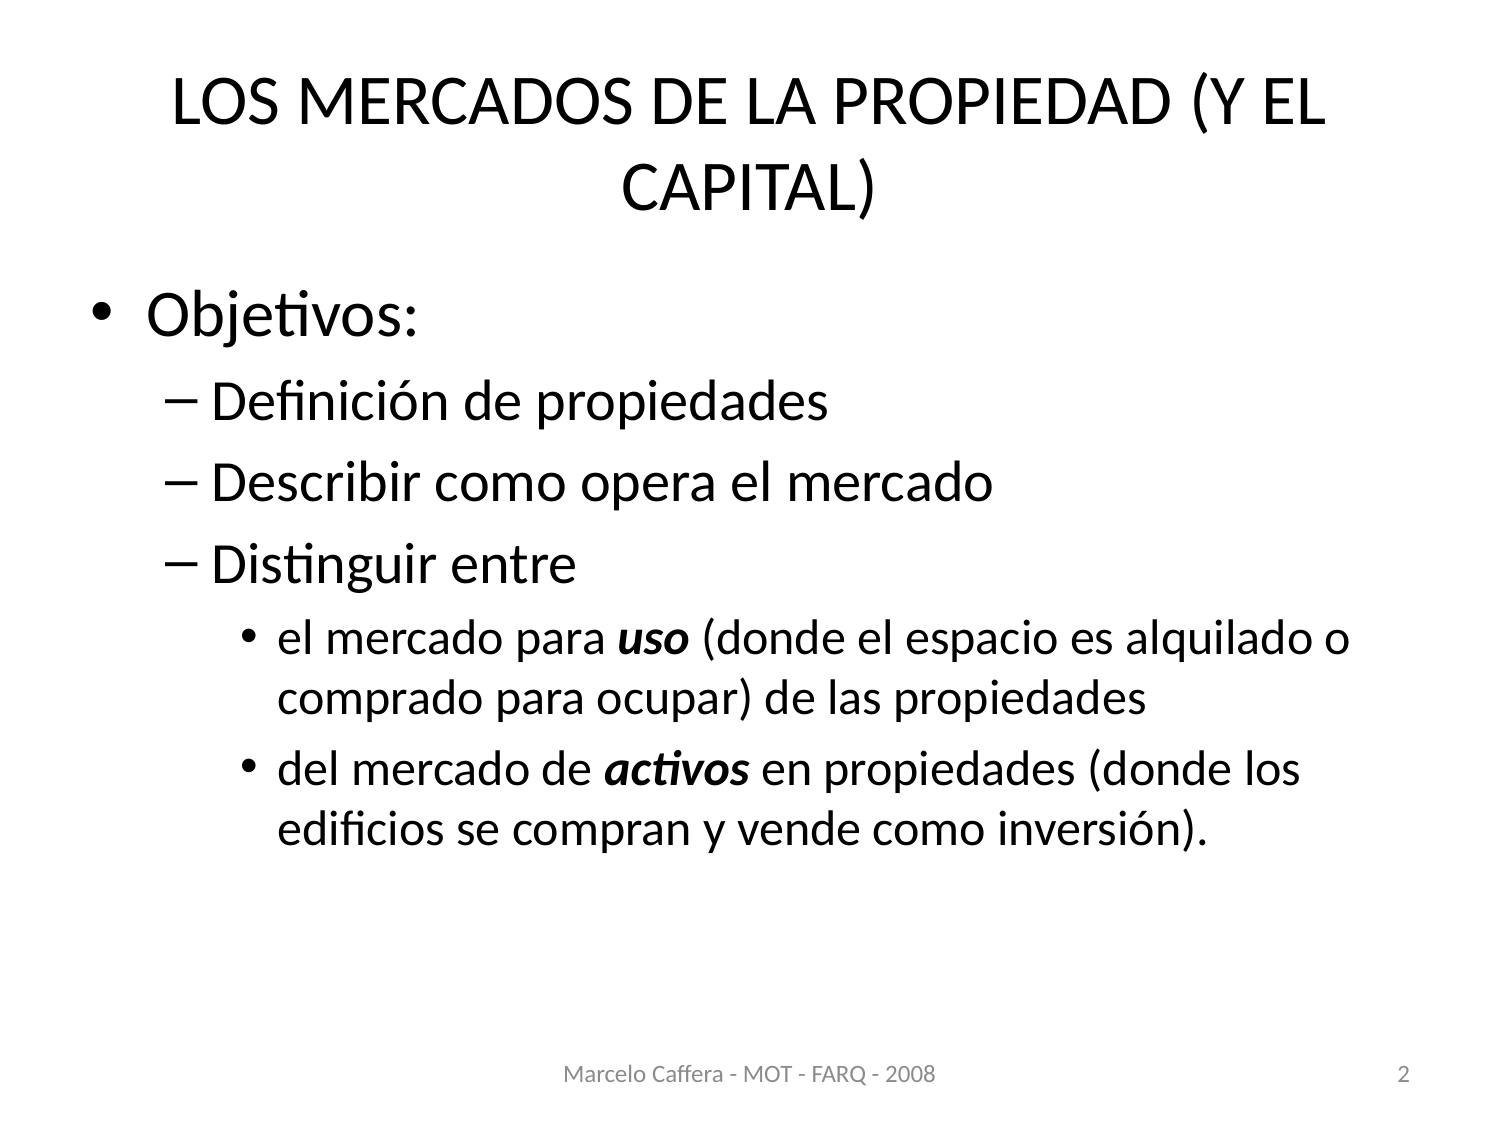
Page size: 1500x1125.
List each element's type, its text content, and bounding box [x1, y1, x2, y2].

title LOS MERCADOS DE LA PROPIEDAD (Y EL CAPITAL) [74, 44, 1426, 233]
footer Marcelo Caffera - MOT - FARQ - 2008 [512, 1042, 988, 1103]
list Objetivos: Definición de propiedades Describir como opera el mercado Distinguir entre el mercado para uso (donde el espacio es alquilado o comprado para ocupar) de las propiedades del mercado de activos en propiedades (donde los edificios se compran y vende como inversión). [74, 262, 1426, 1006]
slide_number 2 [1074, 1042, 1425, 1103]
